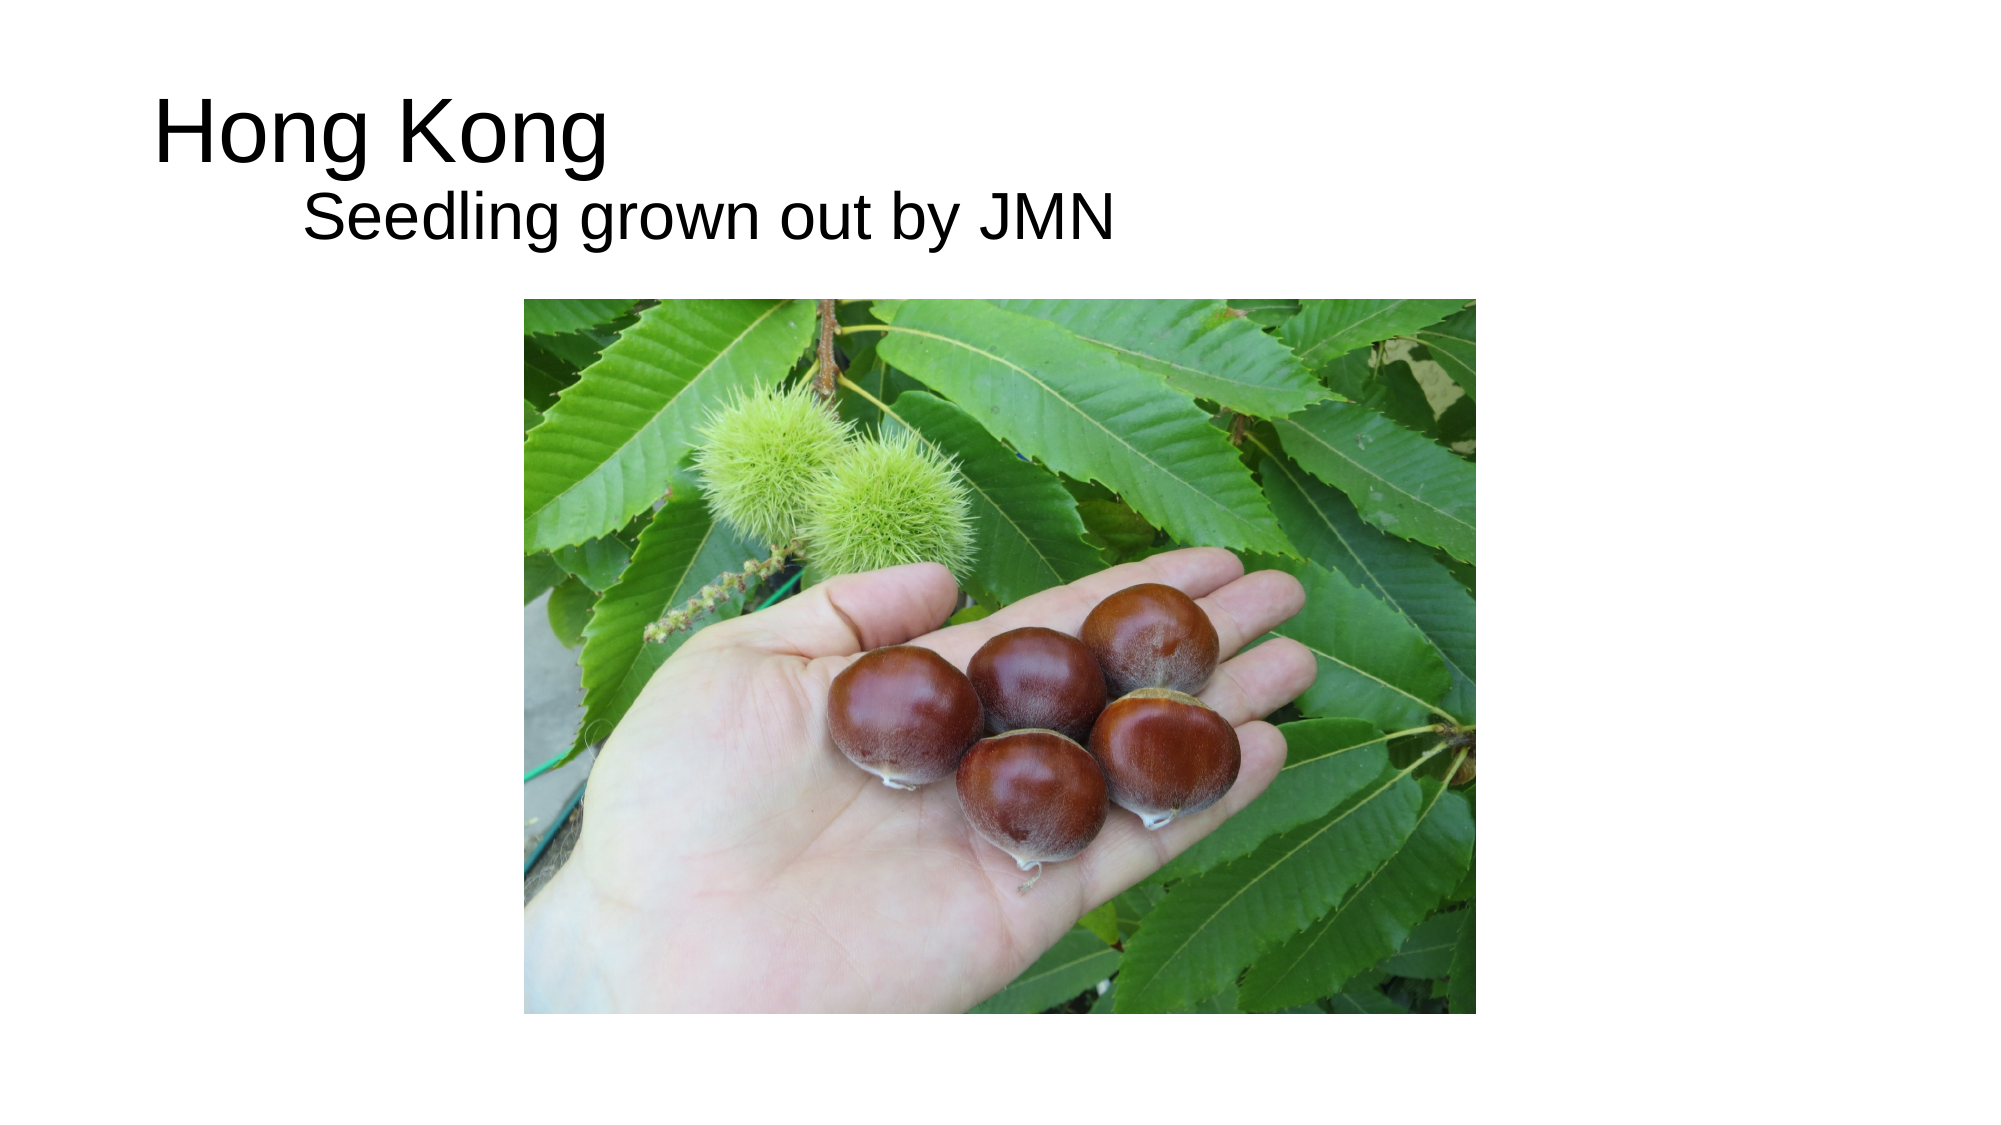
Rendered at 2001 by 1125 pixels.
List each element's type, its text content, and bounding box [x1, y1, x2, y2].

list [524, 299, 1476, 1014]
title Hong Kong Seedling grown out by JMN [137, 59, 1863, 278]
